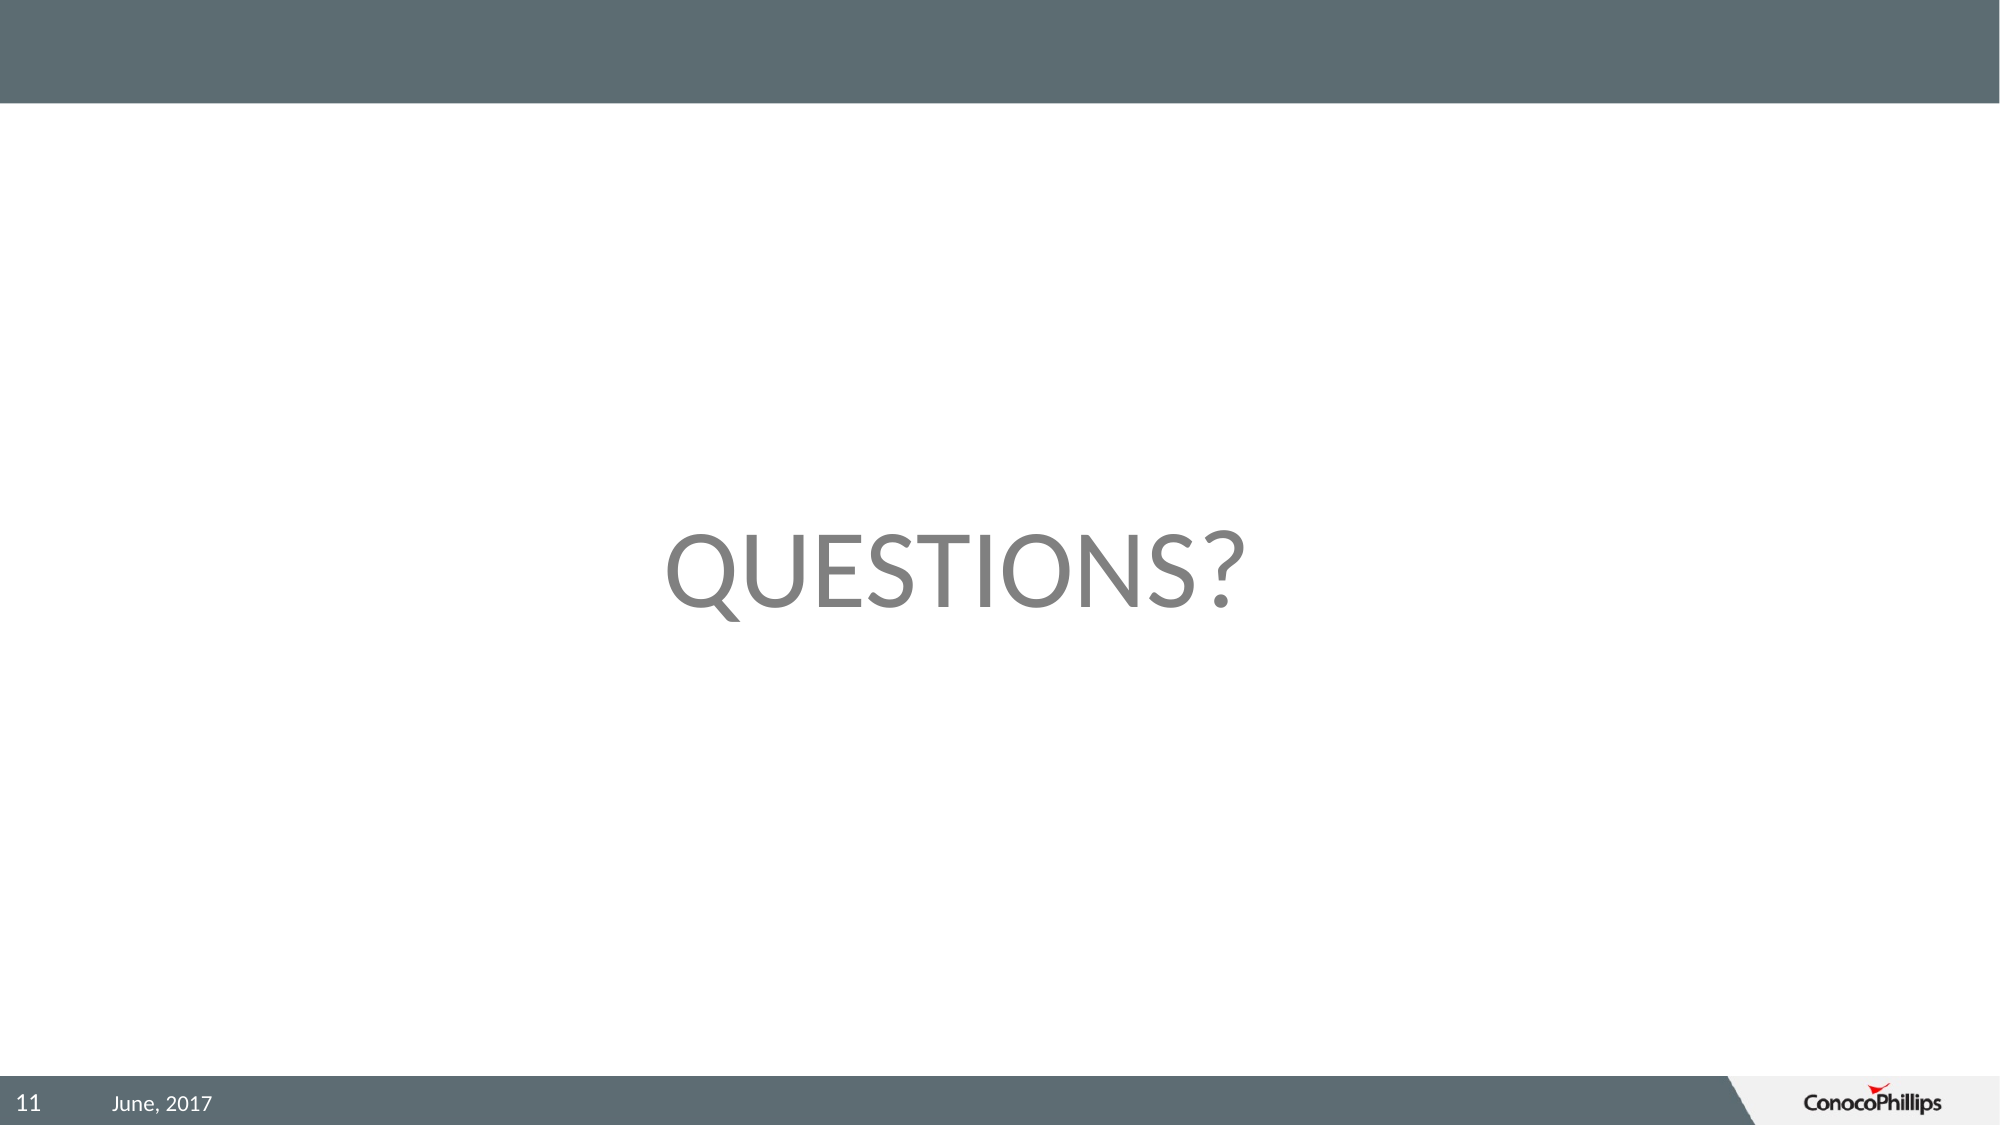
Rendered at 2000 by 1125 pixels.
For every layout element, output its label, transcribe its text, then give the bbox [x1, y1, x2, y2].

slide_number 11 [0, 1077, 98, 1124]
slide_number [98, 1077, 442, 1124]
picture [0, 1076, 2000, 1125]
title QUESTIONS? [648, 512, 1351, 613]
